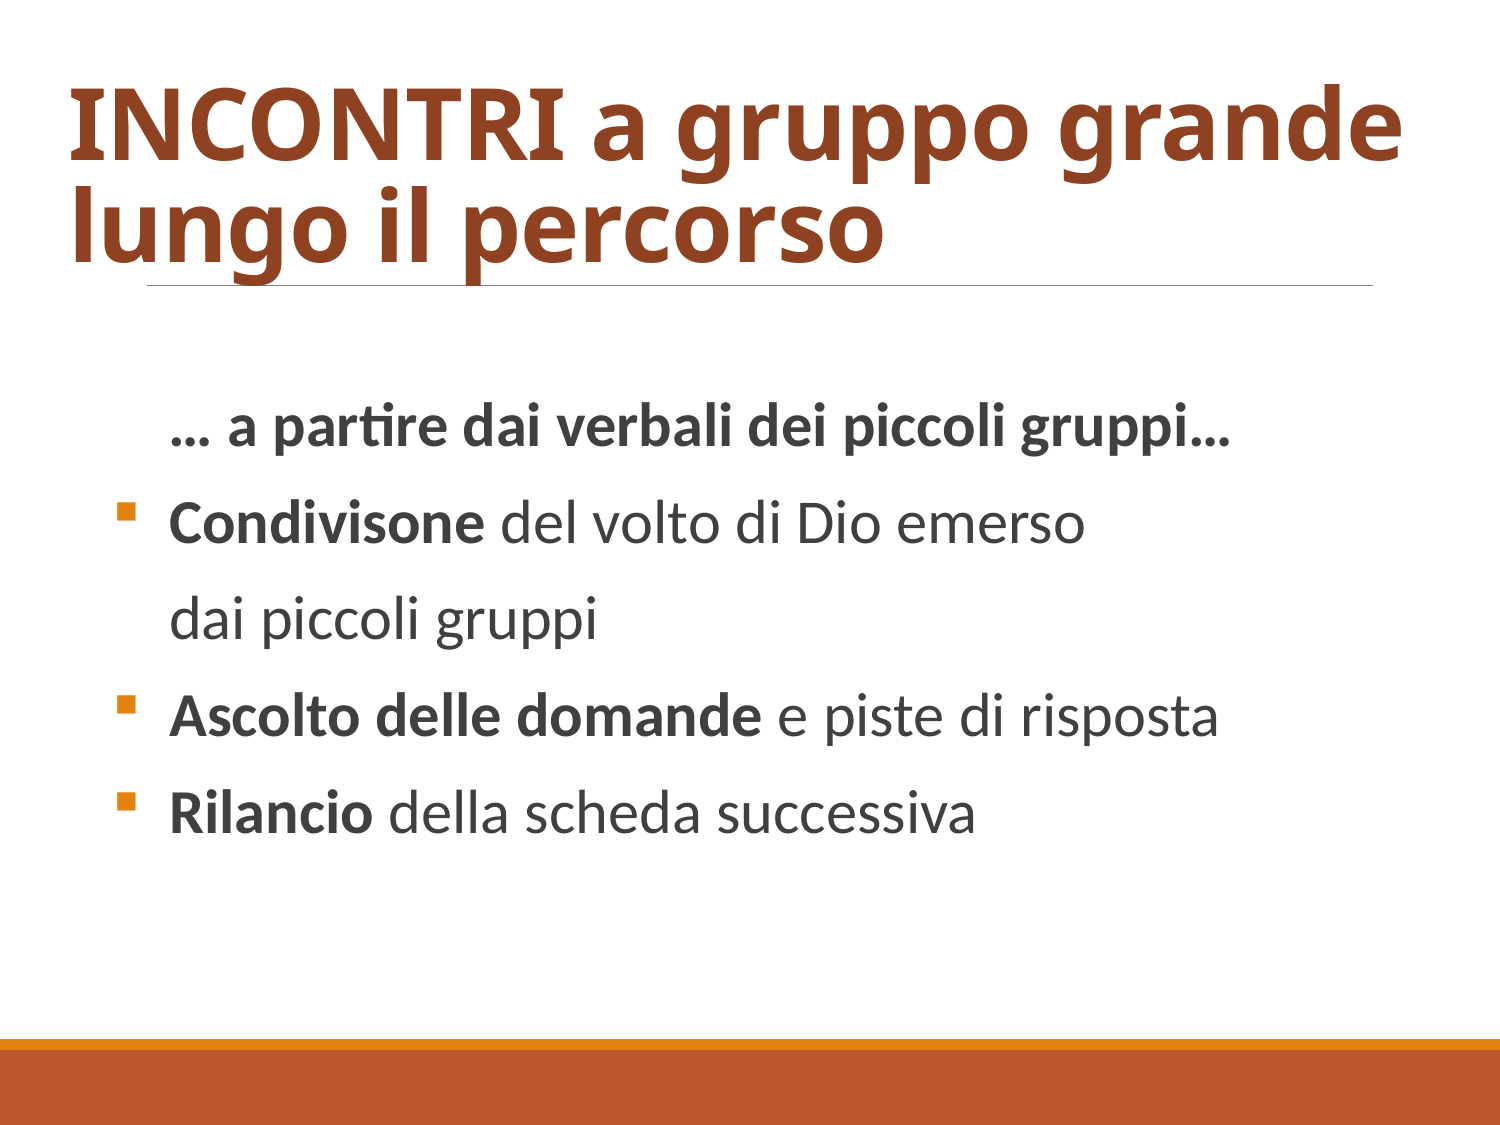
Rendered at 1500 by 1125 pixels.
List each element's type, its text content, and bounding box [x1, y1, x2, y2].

list … a partire dai verbali dei piccoli gruppi… Condivisone del volto di Dio emerso dai piccoli gruppi Ascolto delle domande e piste di risposta Rilancio della scheda successiva [112, 385, 1447, 835]
title INCONTRI a gruppo grande lungo il percorso [53, 45, 1425, 291]
